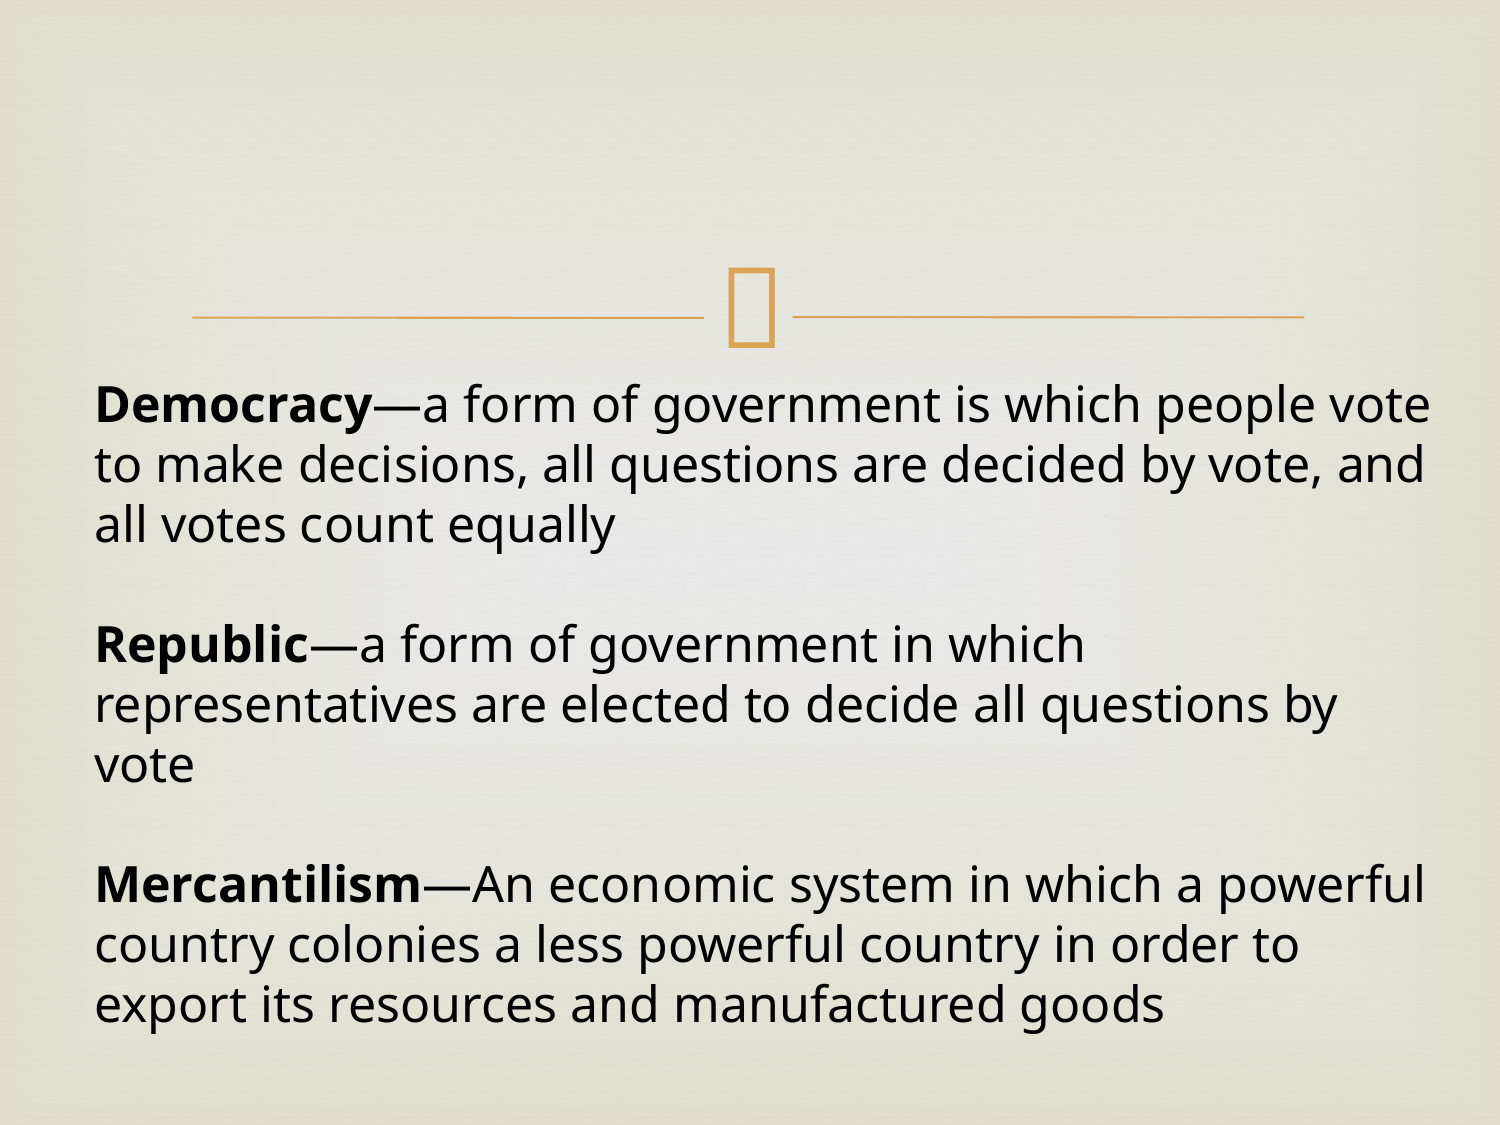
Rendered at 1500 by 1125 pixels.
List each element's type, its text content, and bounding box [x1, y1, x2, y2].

text_box Democracy—a form of government is which people vote to make decisions, all questions are decided by vote, and all votes count equally Republic—a form of government in which representatives are elected to decide all questions by vote Mercantilism—An economic system in which a powerful country colonies a less powerful country in order to export its resources and manufactured goods [79, 365, 1448, 1040]
